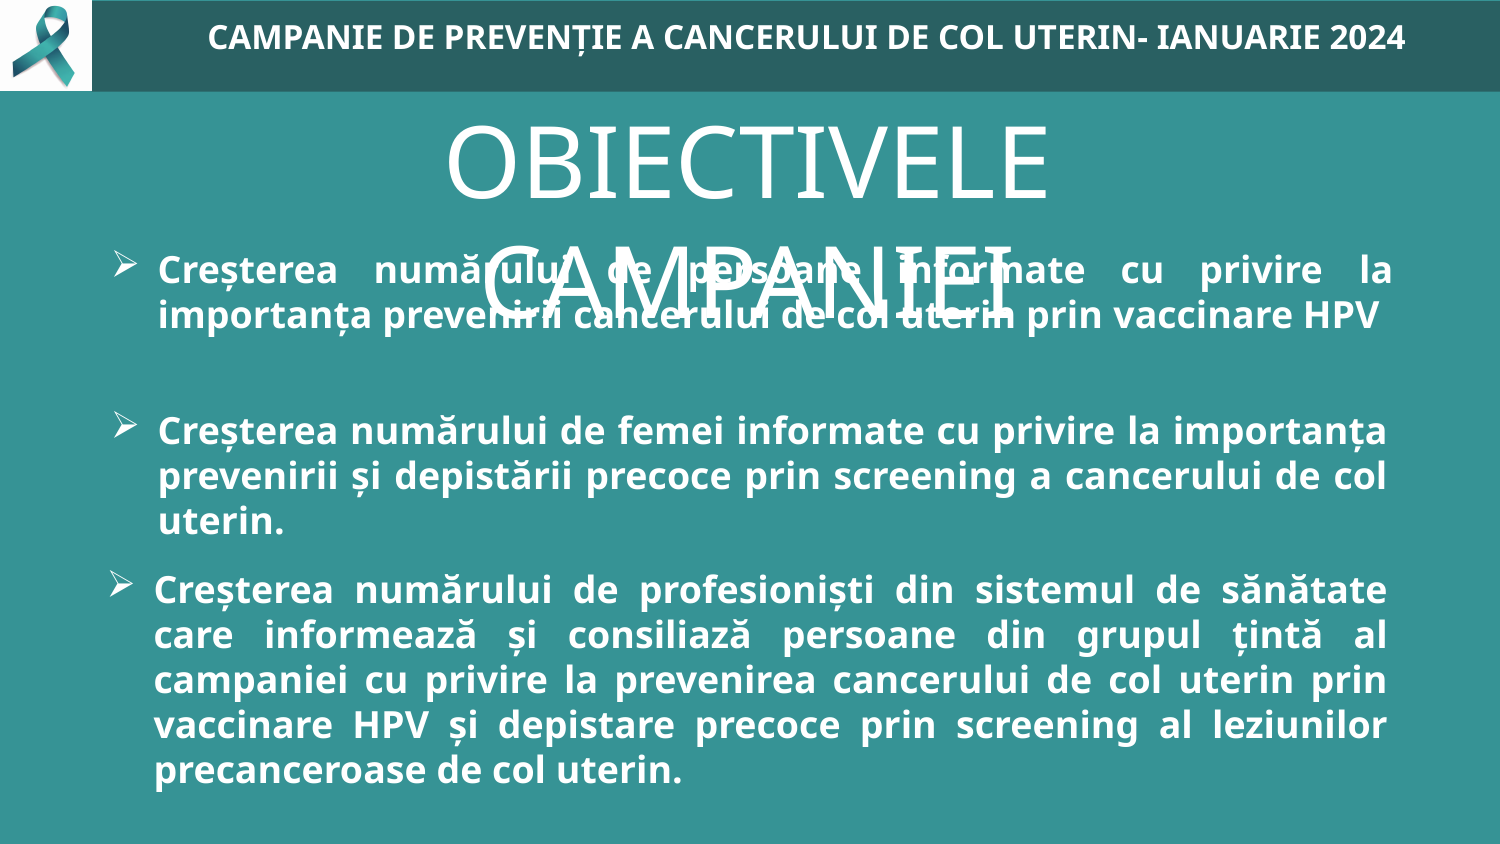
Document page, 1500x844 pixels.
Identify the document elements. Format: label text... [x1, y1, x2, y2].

picture [0, 0, 92, 91]
text_box Creşterea numărului de profesioniști din sistemul de sănătate care informează și consiliază persoane din grupul țintă al campaniei cu privire la prevenirea cancerului de col uterin prin vaccinare HPV și depistare precoce prin screening al leziunilor precanceroase de col uterin. [91, 551, 1405, 807]
text_box Creşterea numărului de persoane informate cu privire la importanța prevenirii cancerului de col uterin prin vaccinare HPV [95, 230, 1409, 410]
subtitle Creşterea numărului de femei informate cu privire la importanța prevenirii și depistării precoce prin screening a cancerului de col uterin. [95, 410, 1405, 538]
text_box CAMPANIE DE PREVENȚIE A CANCERULUI DE COL UTERIN- IANUARIE 2024 [94, 1, 1500, 92]
title OBIECTIVELE CAMPANIEI [279, 92, 1217, 222]
